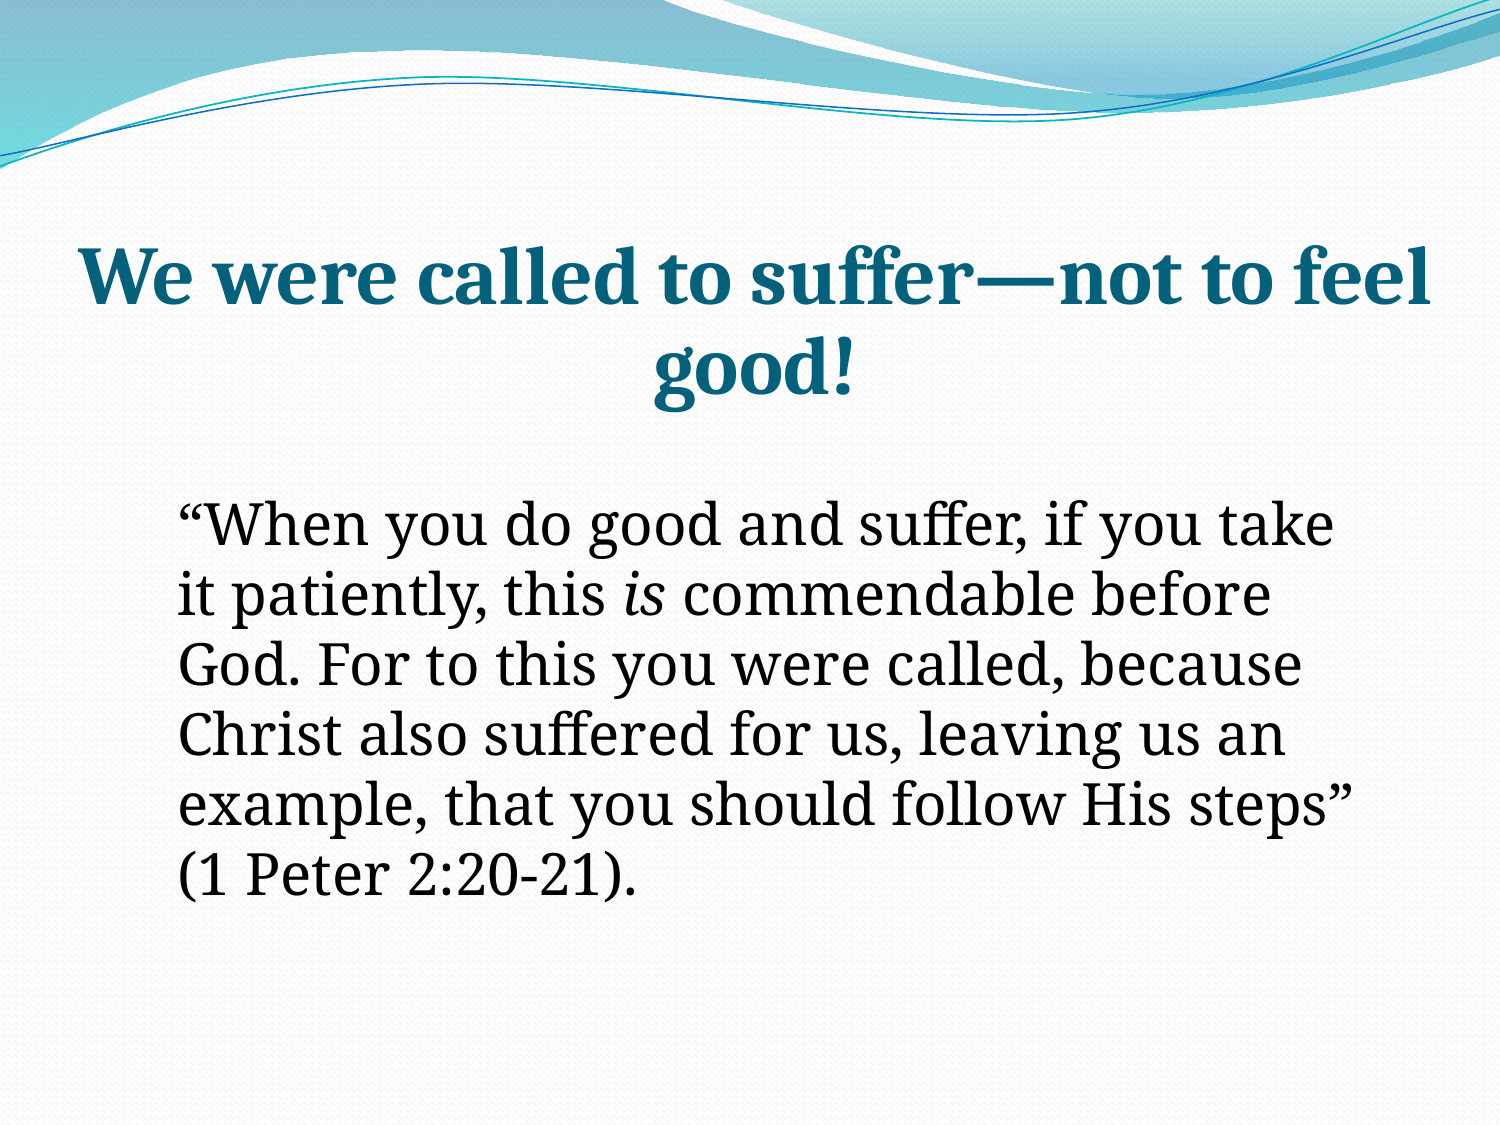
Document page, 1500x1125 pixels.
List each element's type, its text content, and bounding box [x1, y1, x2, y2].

title We were called to suffer—not to feel good! [75, 224, 1438, 413]
text_box “When you do good and suffer, if you take it patiently, this is commendable before God. For to this you were called, because Christ also suffered for us, leaving us an example, that you should follow His steps” (1 Peter 2:20-21). [162, 480, 1400, 915]
